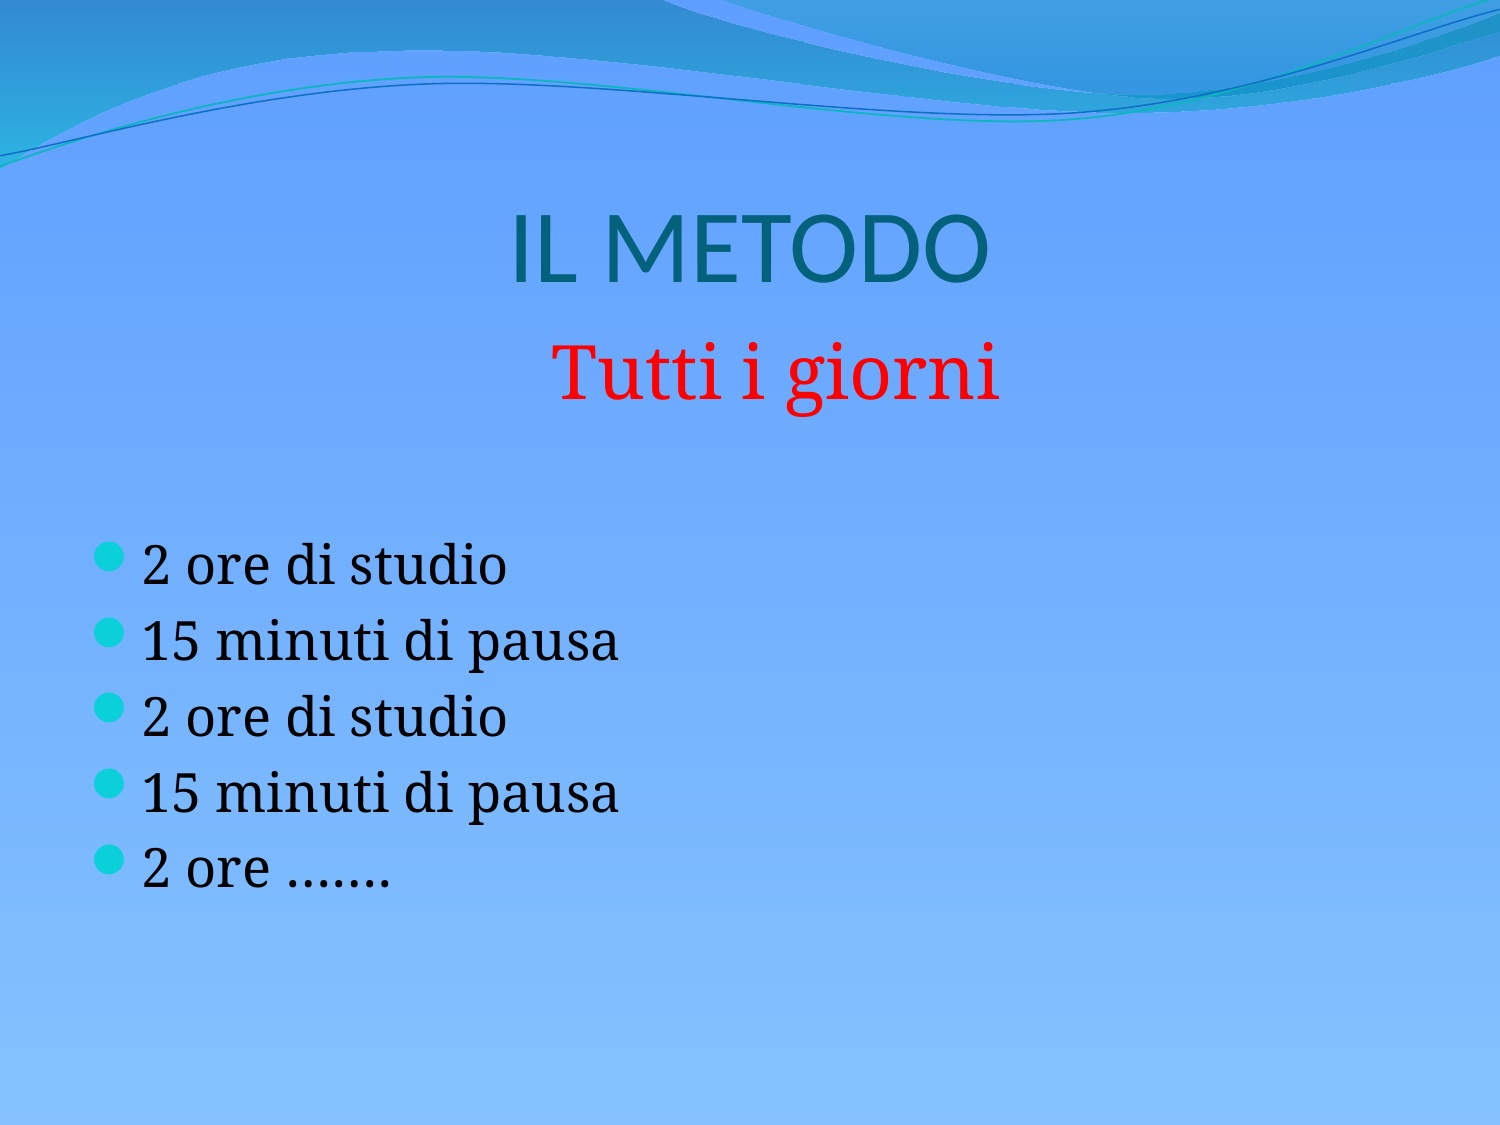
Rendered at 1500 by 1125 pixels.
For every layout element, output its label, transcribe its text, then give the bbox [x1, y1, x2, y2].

list Tutti i giorni 2 ore di studio 15 minuti di pausa 2 ore di studio 15 minuti di pausa 2 ore ……. [75, 317, 1425, 1038]
title IL METODO [75, 115, 1425, 303]
